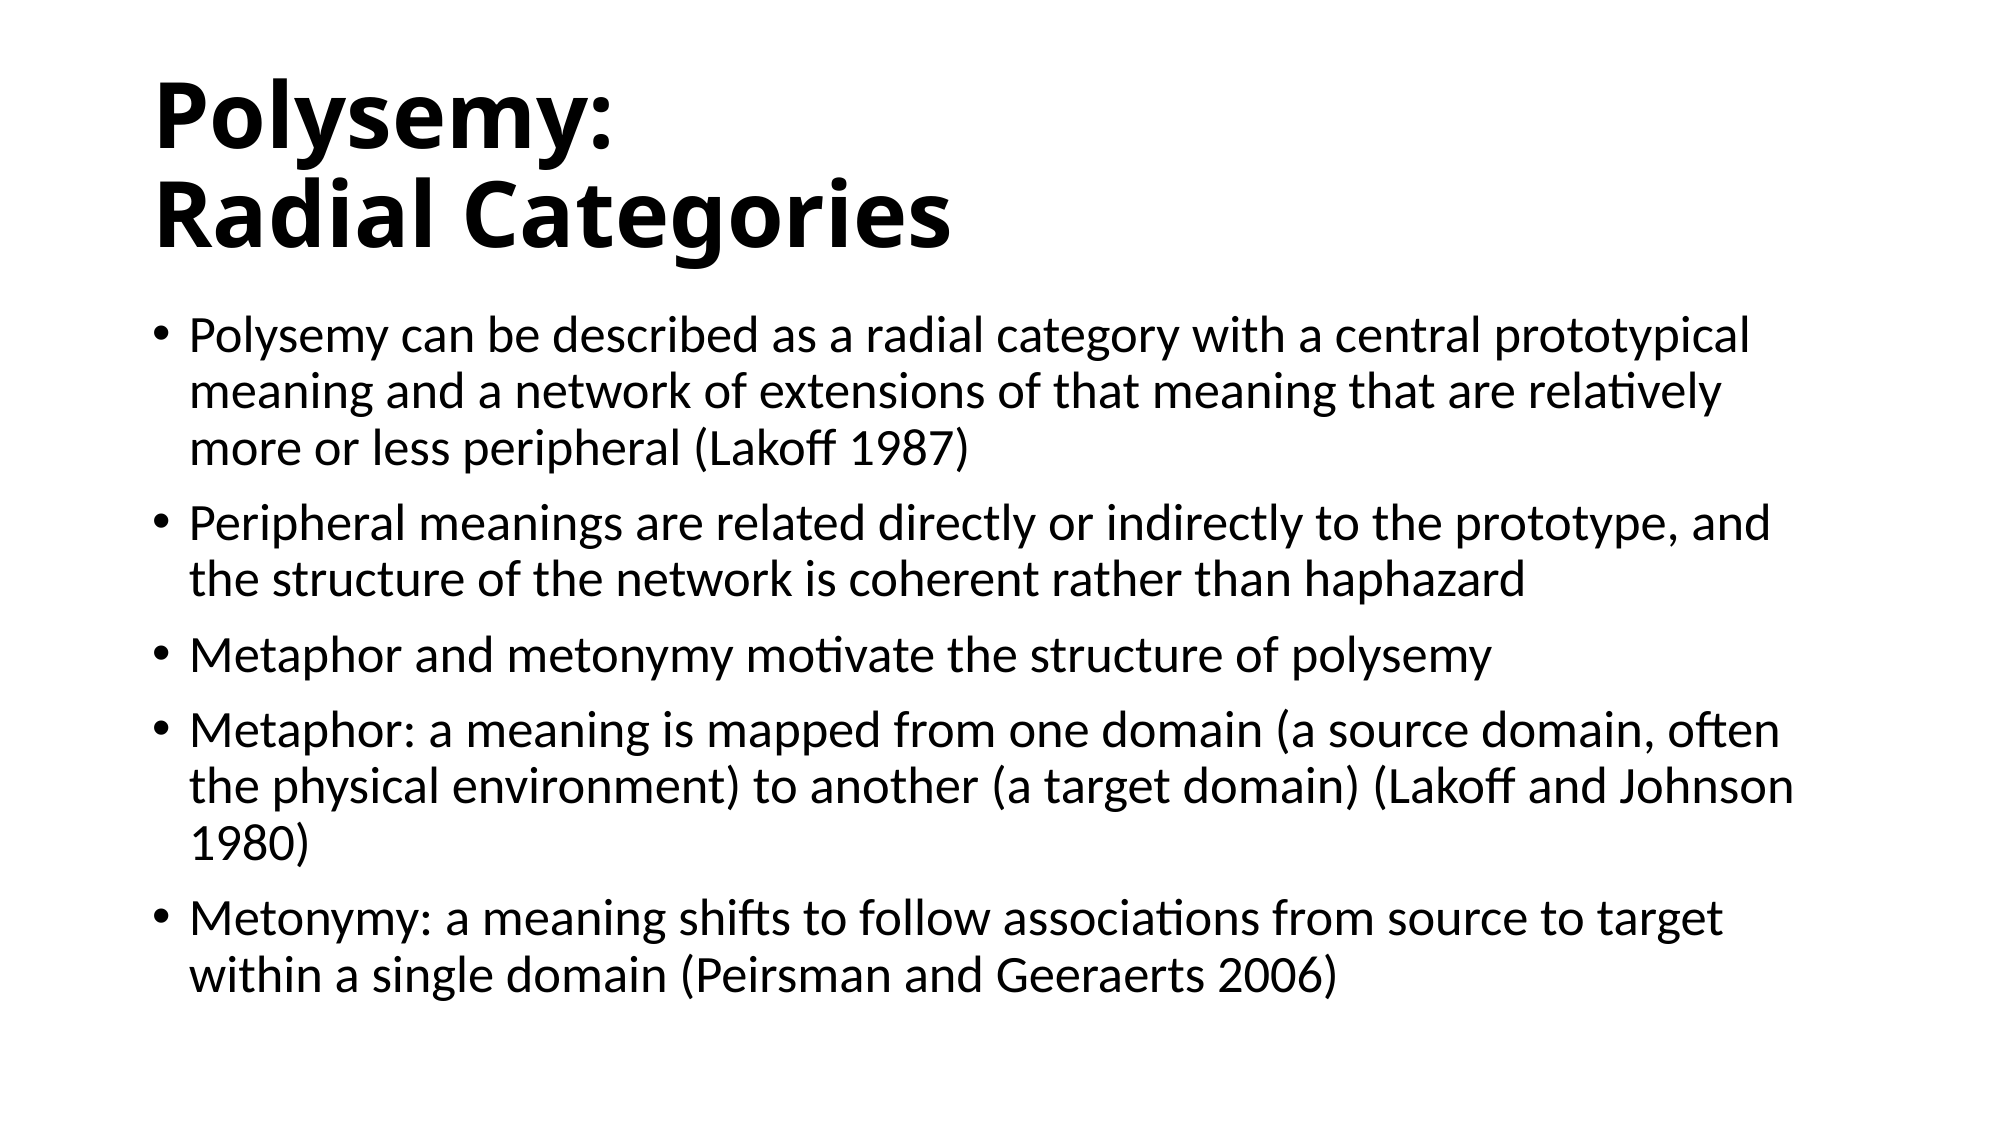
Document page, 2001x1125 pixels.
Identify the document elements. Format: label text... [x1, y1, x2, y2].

list Polysemy can be described as a radial category with a central prototypical meaning and a network of extensions of that meaning that are relatively more or less peripheral (Lakoff 1987) Peripheral meanings are related directly or indirectly to the prototype, and the structure of the network is coherent rather than haphazard Metaphor and metonymy motivate the structure of polysemy Metaphor: a meaning is mapped from one domain (a source domain, often the physical environment) to another (a target domain) (Lakoff and Johnson 1980) Metonymy: a meaning shifts to follow associations from source to target within a single domain (Peirsman and Geeraerts 2006) [137, 299, 1863, 1014]
title Polysemy: Radial Categories [137, 59, 1863, 278]
